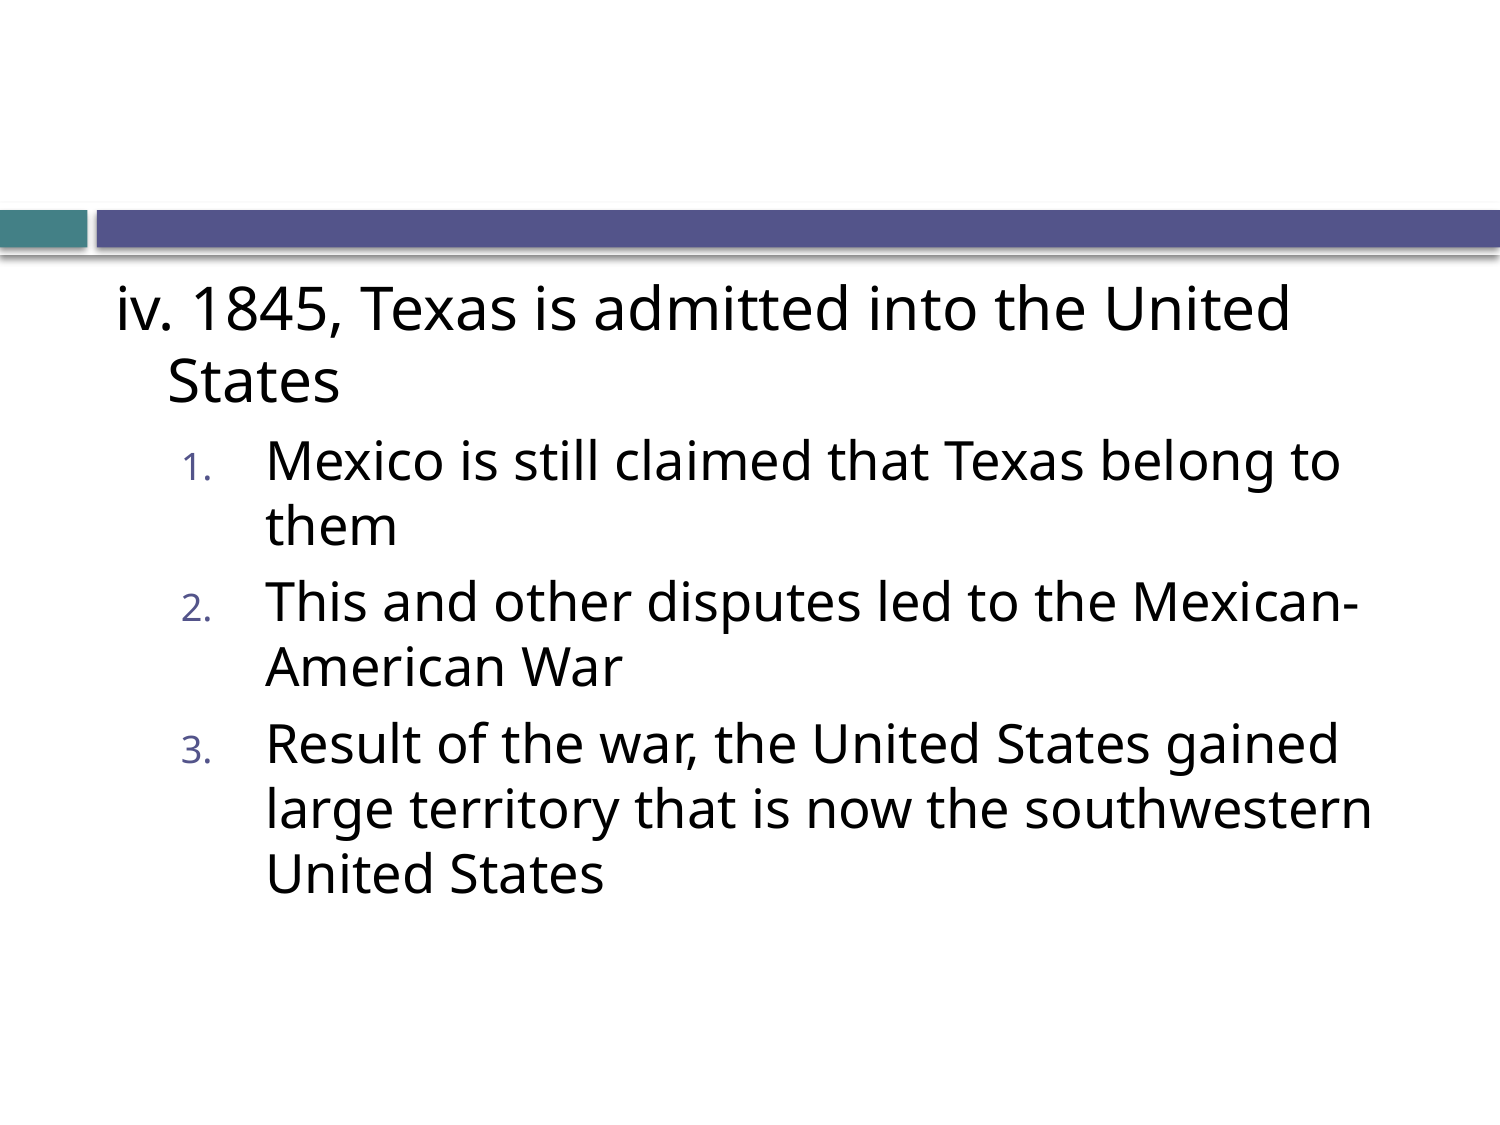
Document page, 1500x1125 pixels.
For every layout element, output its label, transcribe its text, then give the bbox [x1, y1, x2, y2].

list iv. 1845, Texas is admitted into the United States Mexico is still claimed that Texas belong to them This and other disputes led to the Mexican-American War Result of the war, the United States gained large territory that is now the southwestern United States [100, 262, 1438, 1000]
